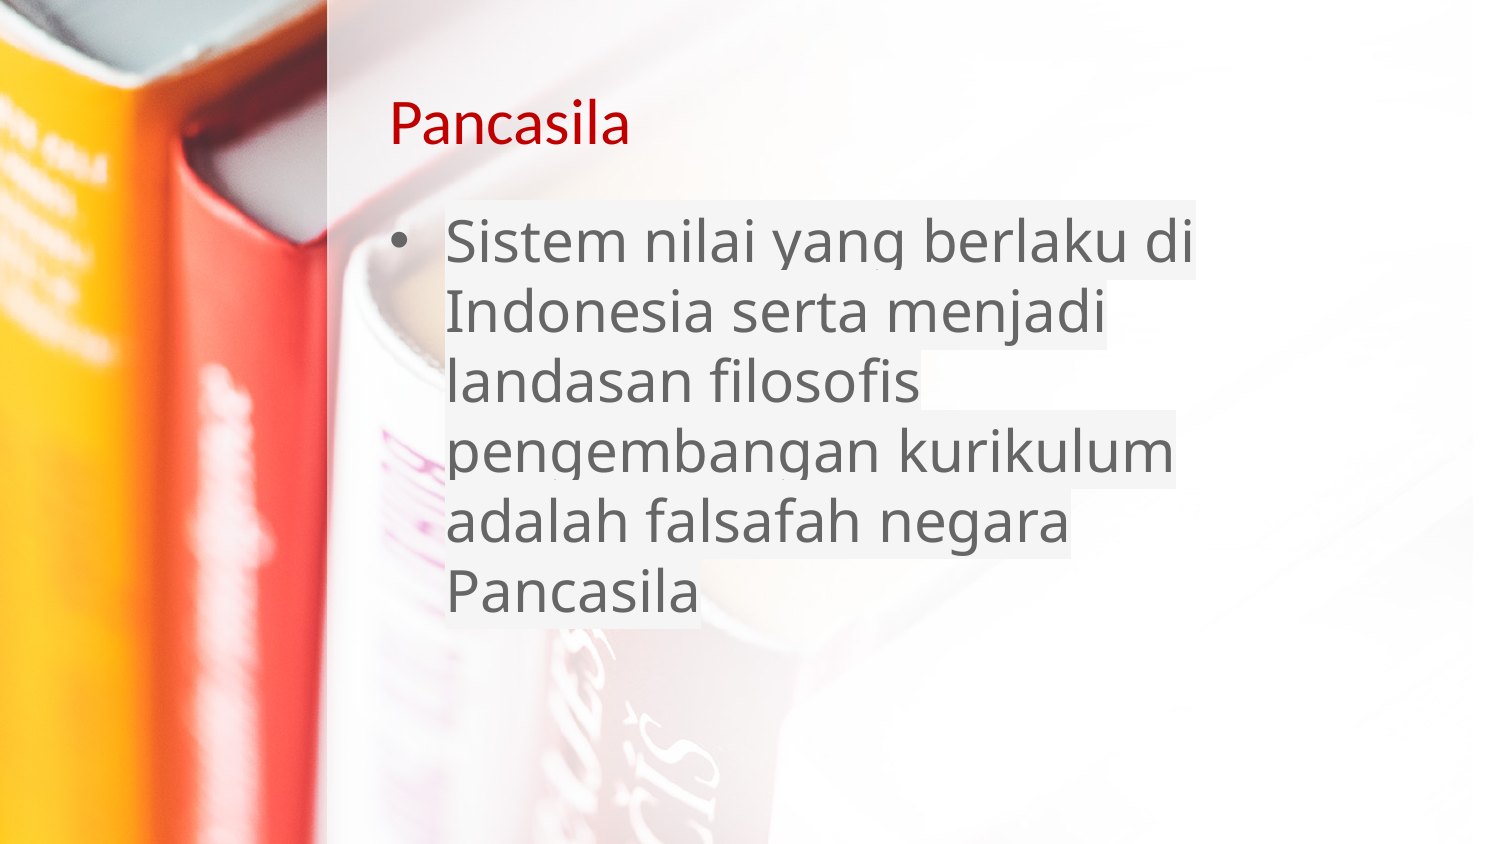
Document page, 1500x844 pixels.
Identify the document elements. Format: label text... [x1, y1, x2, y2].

title Pancasila [374, 71, 1327, 166]
list Sistem nilai yang berlaku di Indonesia serta menjadi landasan filosofis pengembangan kurikulum adalah falsafah negara Pancasila [374, 196, 1327, 773]
picture [0, 0, 1500, 844]
